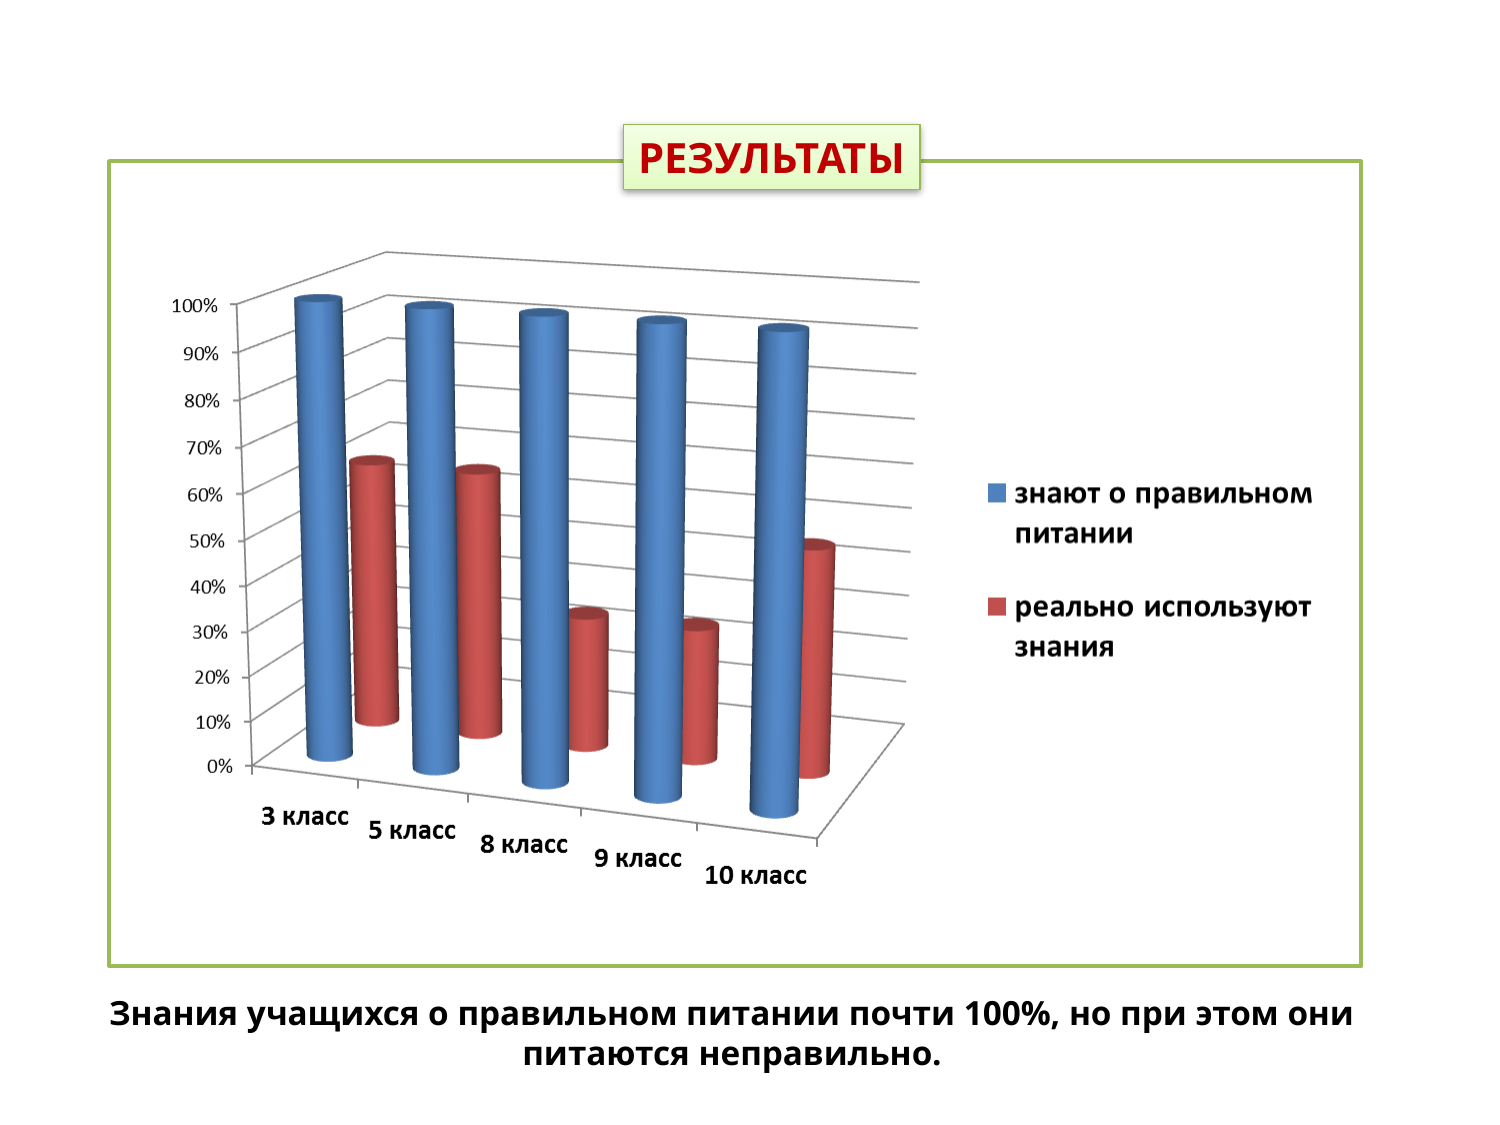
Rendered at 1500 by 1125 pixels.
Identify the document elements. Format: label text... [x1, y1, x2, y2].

text_box РЕЗУЛЬТАТЫ [623, 124, 921, 152]
text_box Знания учащихся о правильном питании почти 100%, но при этом они питаются неправильно. [76, 984, 1388, 1080]
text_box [99, 153, 1370, 975]
